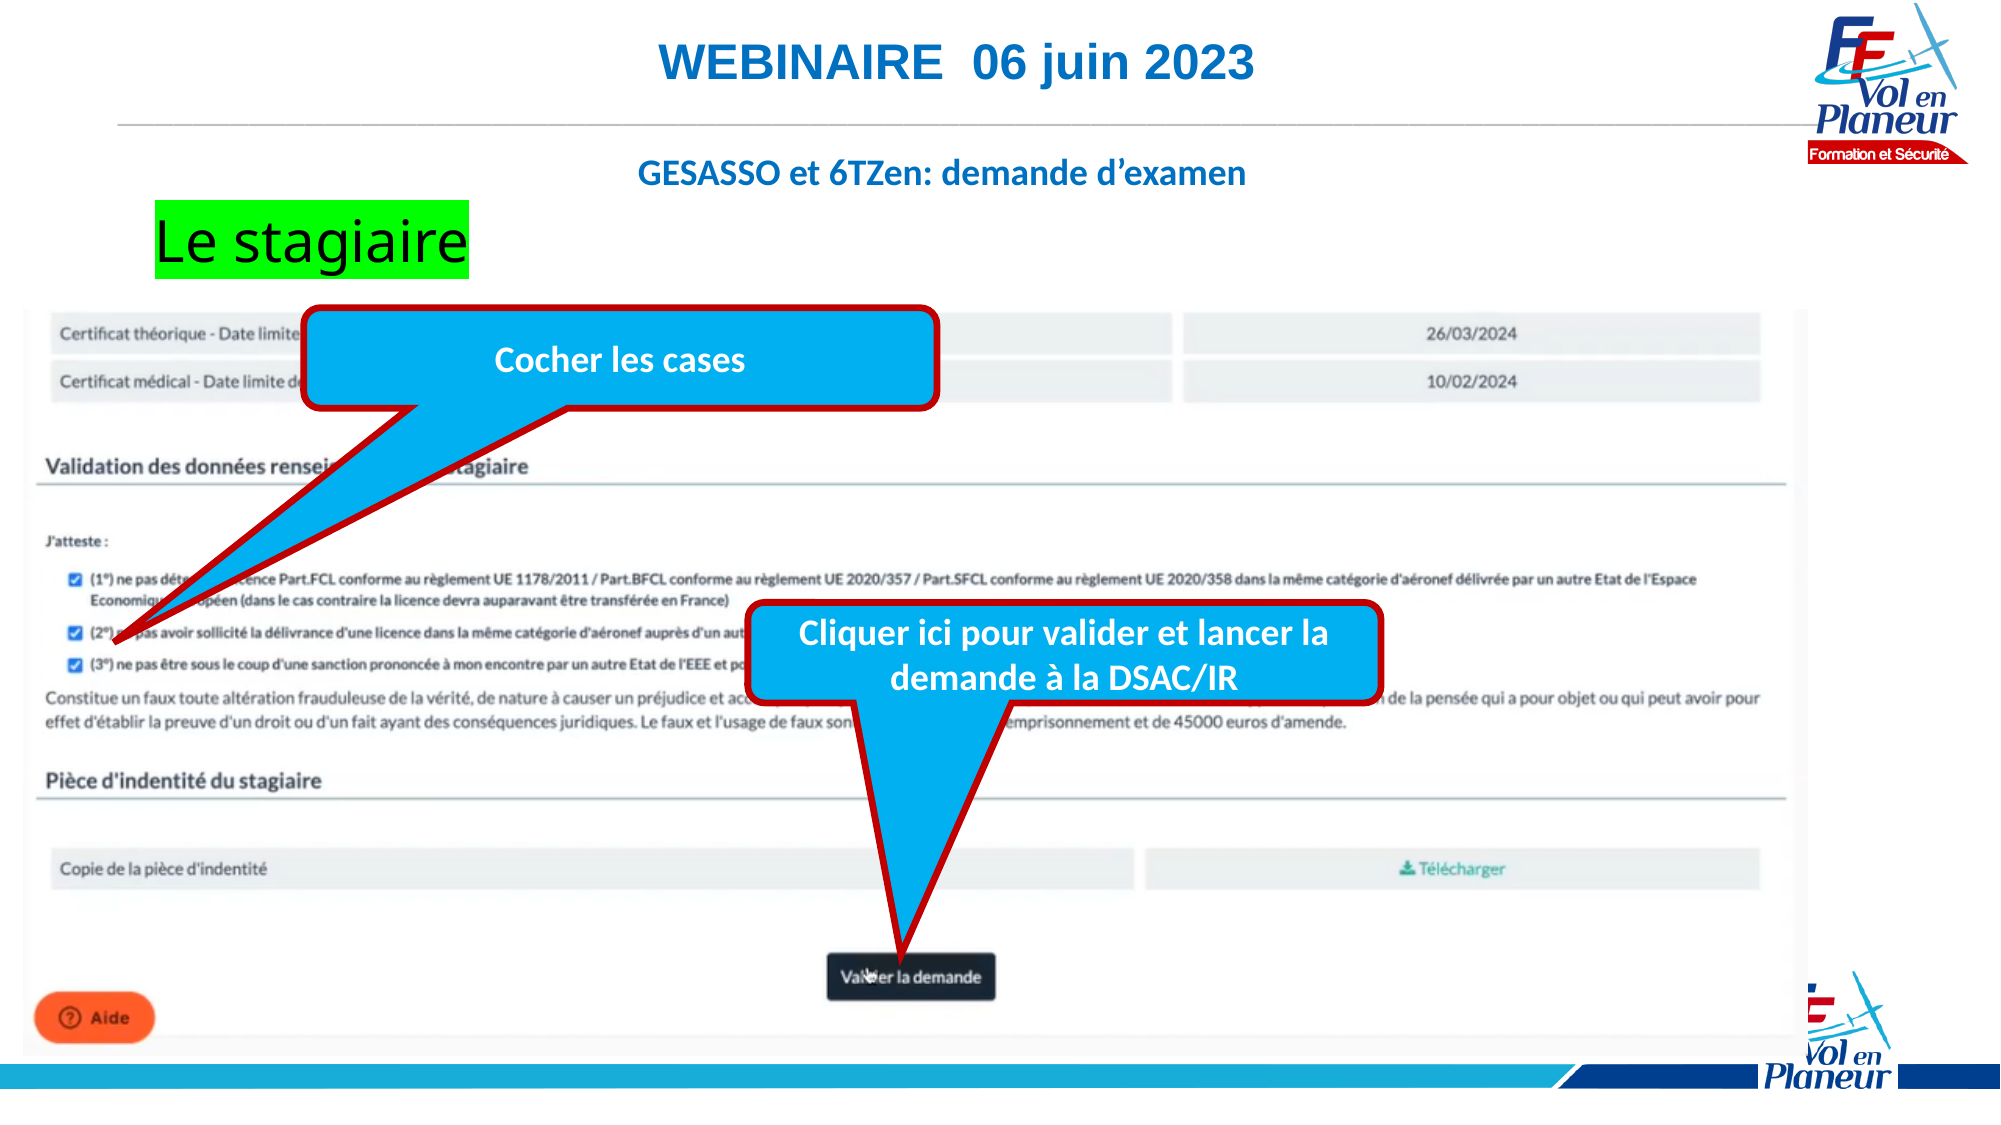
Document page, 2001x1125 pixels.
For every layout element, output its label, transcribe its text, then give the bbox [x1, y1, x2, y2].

picture [0, 309, 2000, 1125]
picture [1759, 2, 2000, 165]
text_box Le stagiaire [139, 196, 485, 282]
text_box GESASSO et 6TZen: demande d’examen [623, 140, 1263, 200]
list WEBINAIRE 06 juin 2023 [588, 29, 1312, 97]
